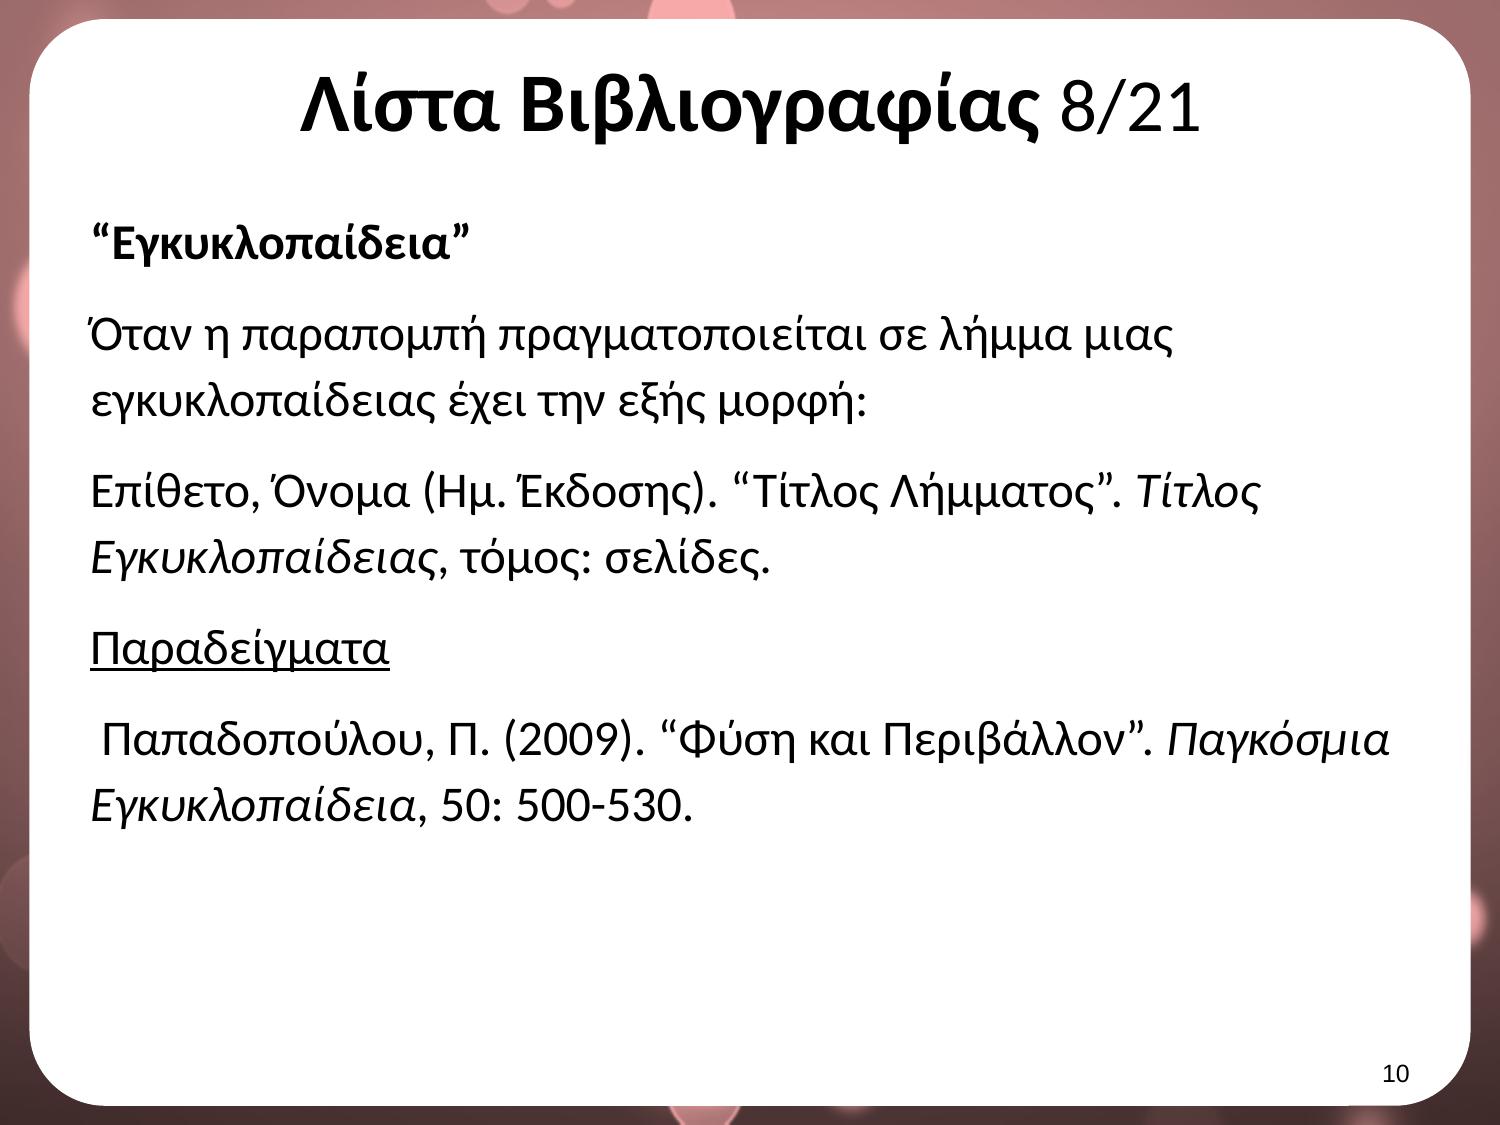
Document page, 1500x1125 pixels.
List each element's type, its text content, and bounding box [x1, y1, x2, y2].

slide_number 9 [1074, 1042, 1425, 1103]
title Λίστα Βιβλιογραφίας 8/21 [76, 23, 1427, 173]
list “Εγκυκλοπαίδεια” Όταν η παραπομπή πραγματοποιείται σε λήμμα μιας εγκυκλοπαίδειας έχει την εξής μορφή: Επίθετο, Όνομα (Ημ. Έκδοσης). “Τίτλος Λήμματος”. Τίτλος Εγκυκλοπαίδειας, τόμος: σελίδες. Παραδείγματα Παπαδοπούλου, Π. (2009). “Φύση και Περιβάλλον”. Παγκόσμια Εγκυκλοπαίδεια, 50: 500-530. [75, 196, 1425, 1047]
